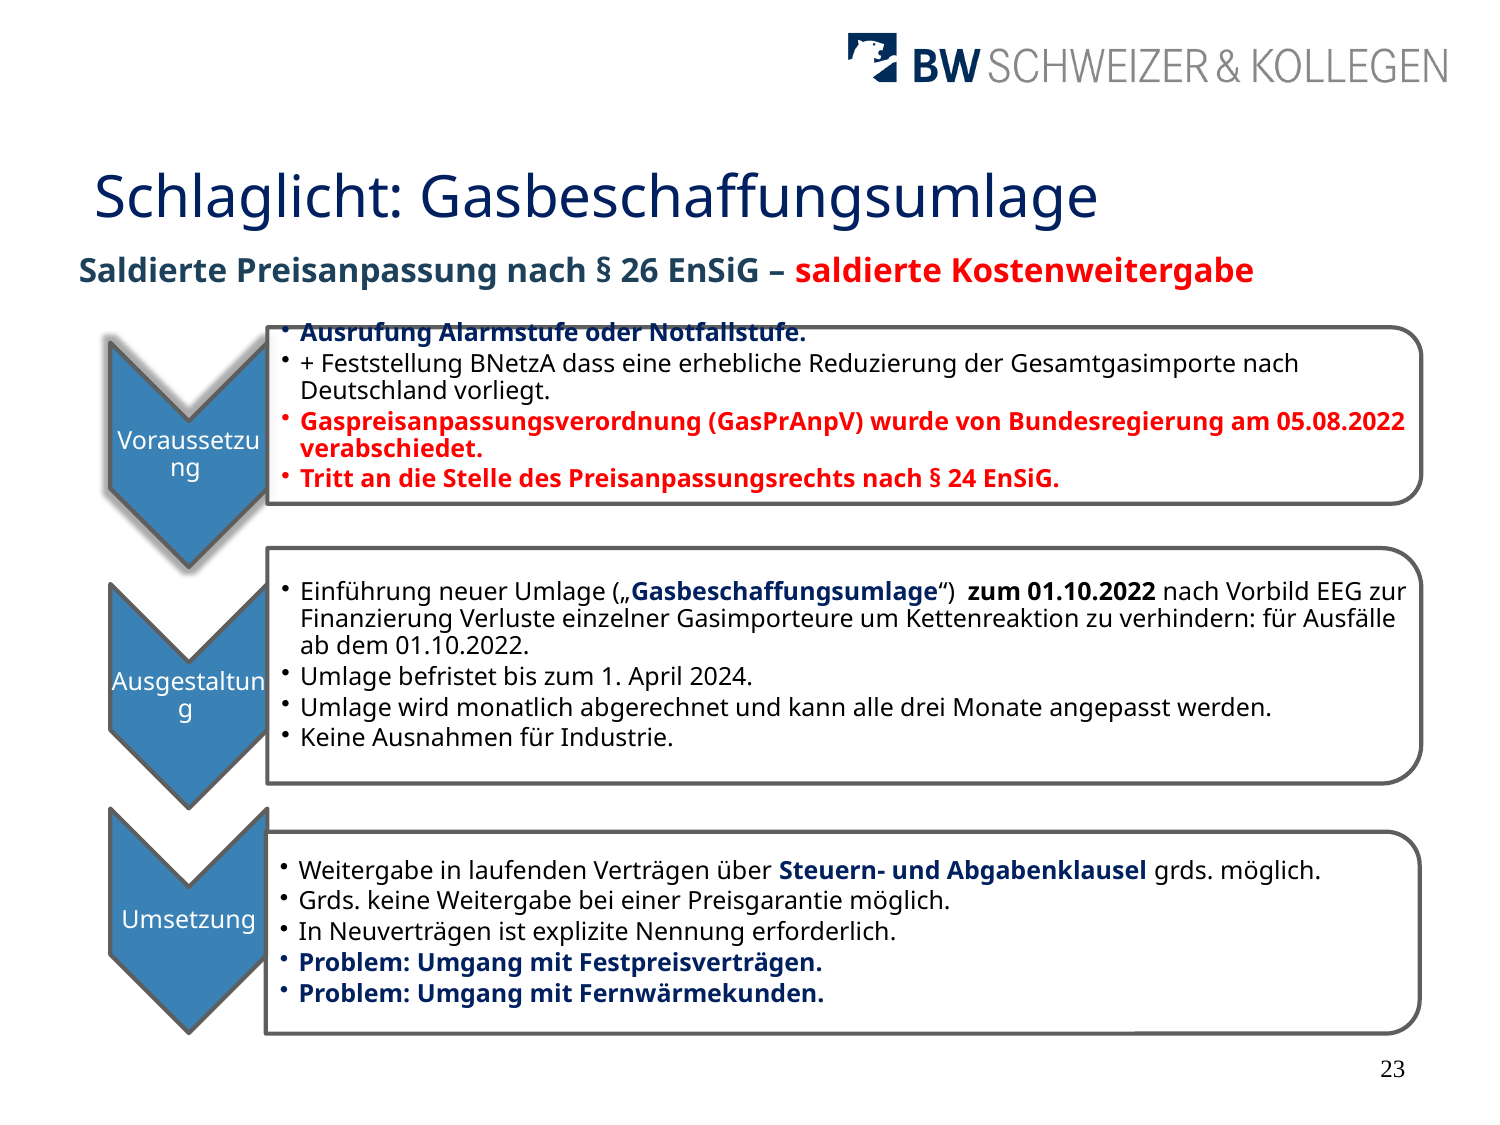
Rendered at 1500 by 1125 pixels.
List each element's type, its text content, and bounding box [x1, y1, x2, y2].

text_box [109, 326, 1422, 1034]
list Saldierte Preisanpassung nach § 26 EnSiG – saldierte Kostenweitergabe [78, 249, 1390, 1047]
picture [845, 30, 1460, 84]
title Schlaglicht: Gasbeschaffungsumlage [94, 144, 1406, 229]
